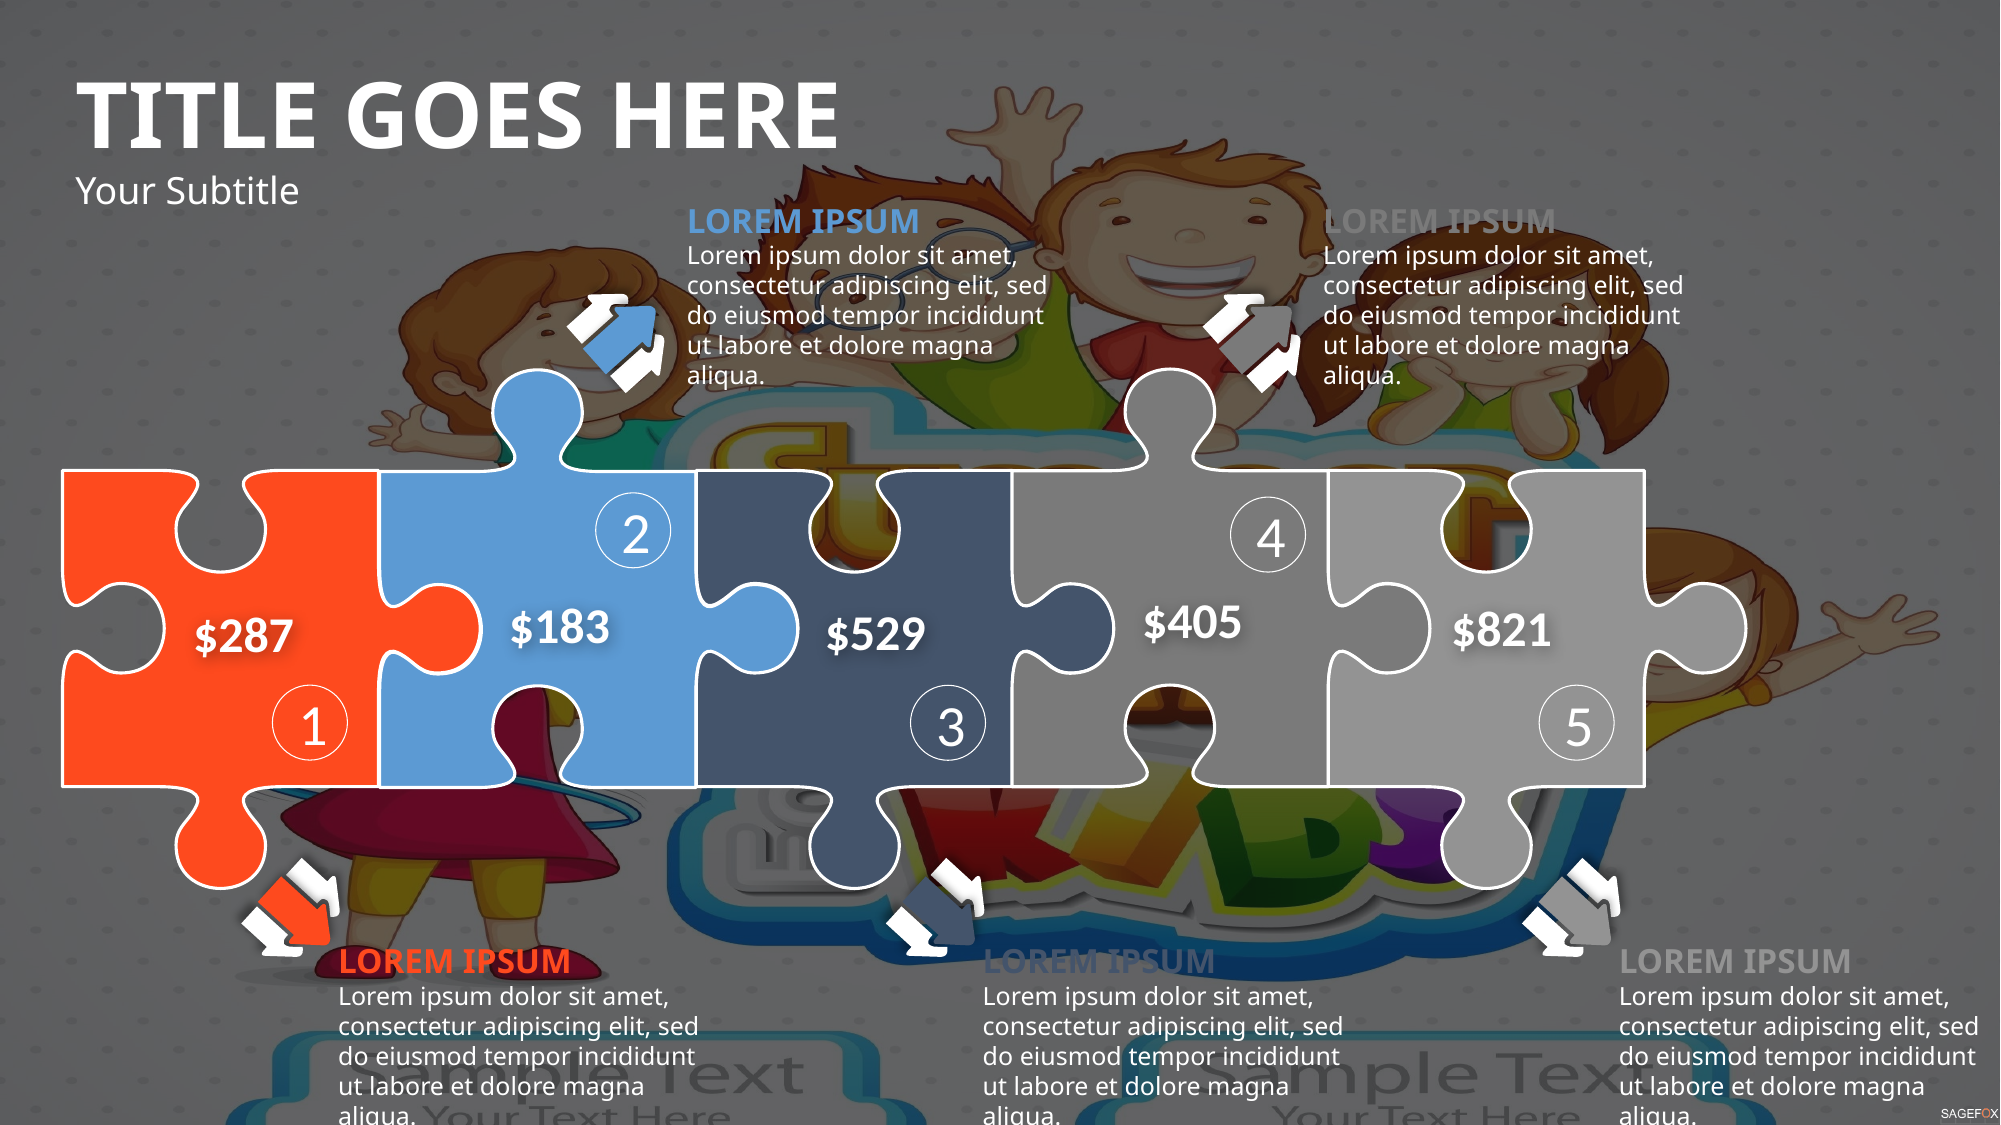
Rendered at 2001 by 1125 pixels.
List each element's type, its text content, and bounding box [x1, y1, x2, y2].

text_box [1011, 357, 1442, 787]
text_box LOREM IPSUM Lorem ipsum dolor sit amet, consectetur adipiscing elit, sed do eiusmod tempor incididunt ut labore et dolore magna aliqua. [972, 935, 1377, 1125]
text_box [888, 900, 999, 957]
picture [595, 290, 605, 294]
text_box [62, 470, 492, 900]
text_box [379, 358, 810, 788]
text_box LOREM IPSUM Lorem ipsum dolor sit amet, consectetur adipiscing elit, sed do eiusmod tempor incididunt ut labore et dolore magna aliqua. [676, 195, 1081, 395]
picture [1231, 290, 1241, 294]
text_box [244, 900, 355, 957]
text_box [1328, 470, 1758, 900]
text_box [1524, 900, 1635, 957]
text_box TITLE GOES HERE Your Subtitle [60, 49, 1036, 220]
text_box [1205, 294, 1316, 357]
text_box LOREM IPSUM Lorem ipsum dolor sit amet, consectetur adipiscing elit, sed do eiusmod tempor incididunt ut labore et dolore magna aliqua. [328, 935, 732, 1125]
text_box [569, 294, 680, 358]
text_box LOREM IPSUM Lorem ipsum dolor sit amet, consectetur adipiscing elit, sed do eiusmod tempor incididunt ut labore et dolore magna aliqua. [1608, 935, 2000, 1125]
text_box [696, 470, 1126, 900]
text_box LOREM IPSUM Lorem ipsum dolor sit amet, consectetur adipiscing elit, sed do eiusmod tempor incididunt ut labore et dolore magna aliqua. [1313, 195, 1717, 395]
